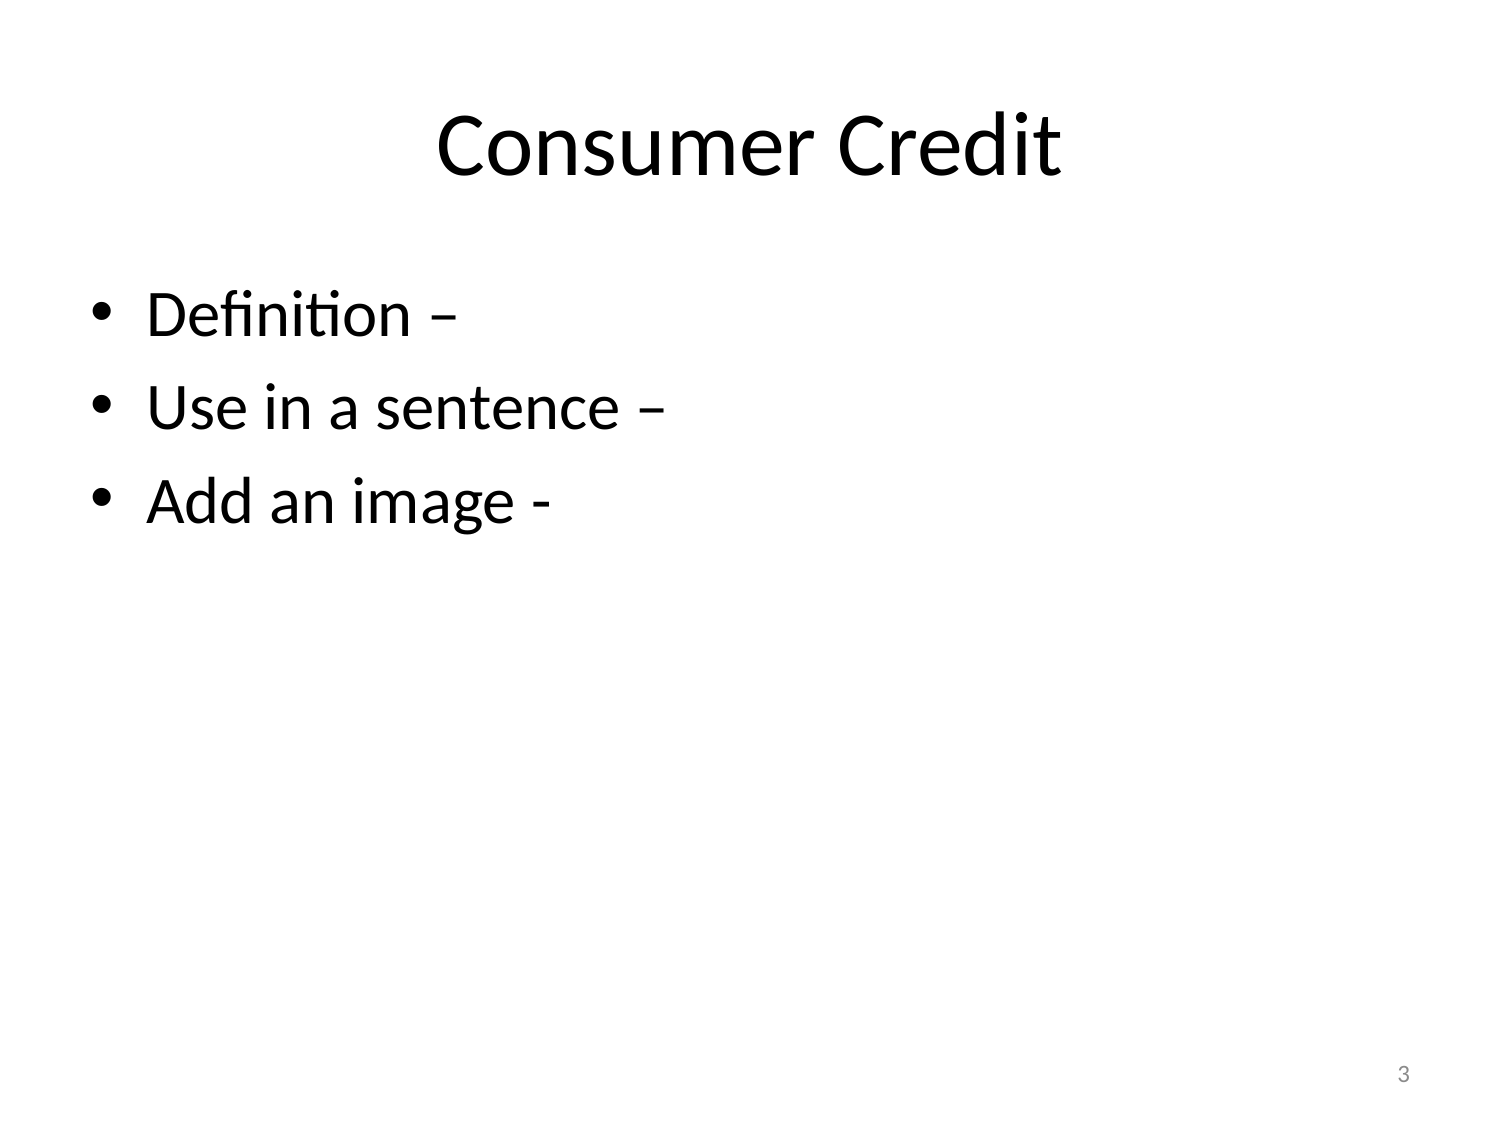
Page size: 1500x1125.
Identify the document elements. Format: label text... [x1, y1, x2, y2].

slide_number 3 [1074, 1042, 1425, 1103]
title Consumer Credit [75, 45, 1425, 233]
list Definition – Use in a sentence – Add an image - [75, 262, 1425, 1005]
